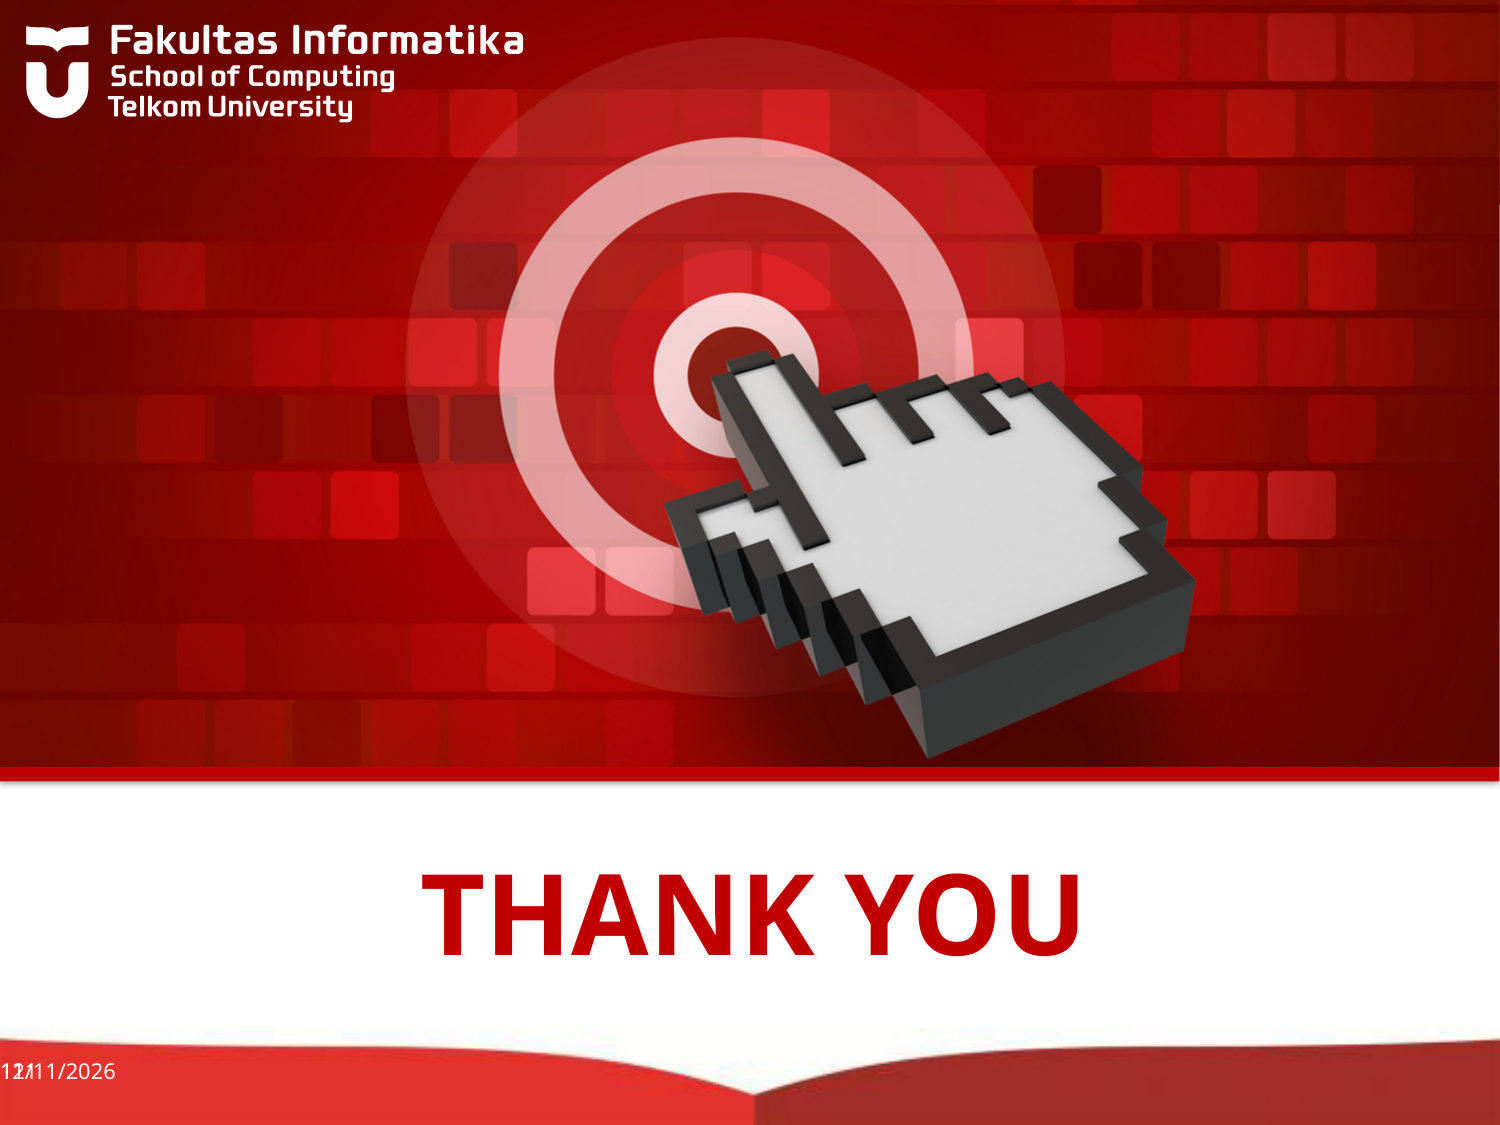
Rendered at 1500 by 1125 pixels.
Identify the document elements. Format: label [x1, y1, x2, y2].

slide_number [0, 1042, 270, 1103]
picture [0, 0, 1500, 767]
picture [0, 1024, 1500, 1125]
